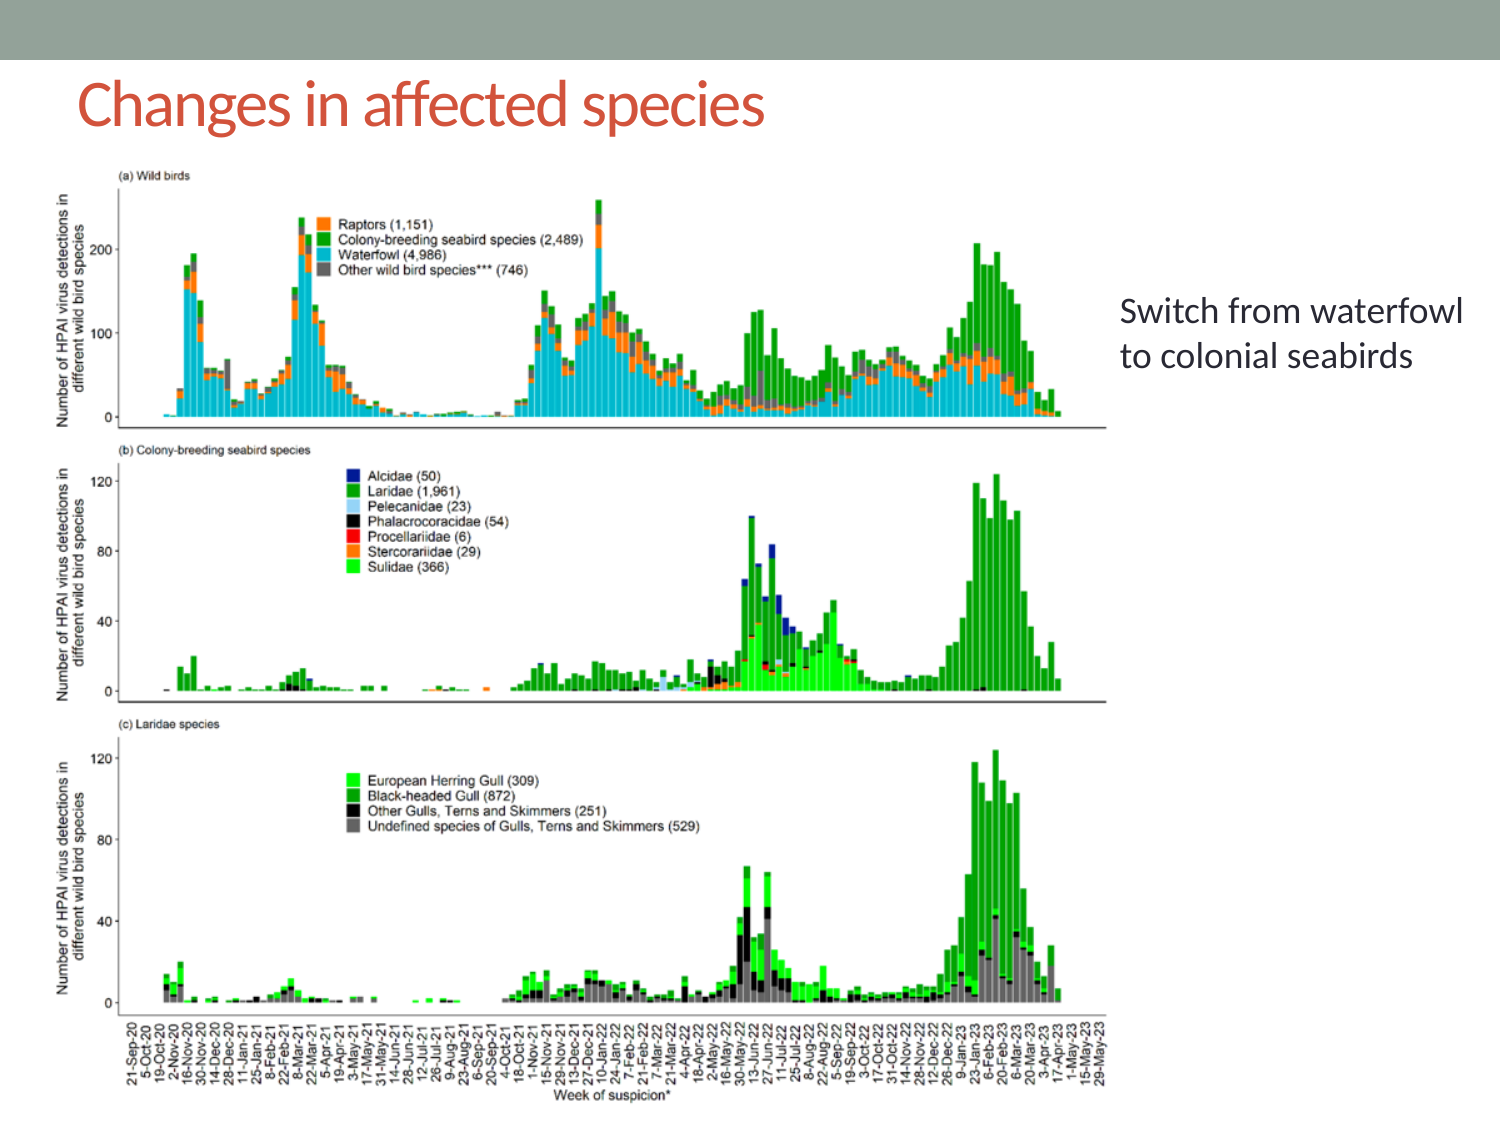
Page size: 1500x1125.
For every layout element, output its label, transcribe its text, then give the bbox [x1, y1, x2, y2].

picture [39, 147, 1125, 1107]
text_box Switch from waterfowl to colonial seabirds [1132, 278, 1500, 383]
title Changes in affected species [62, 24, 1475, 175]
